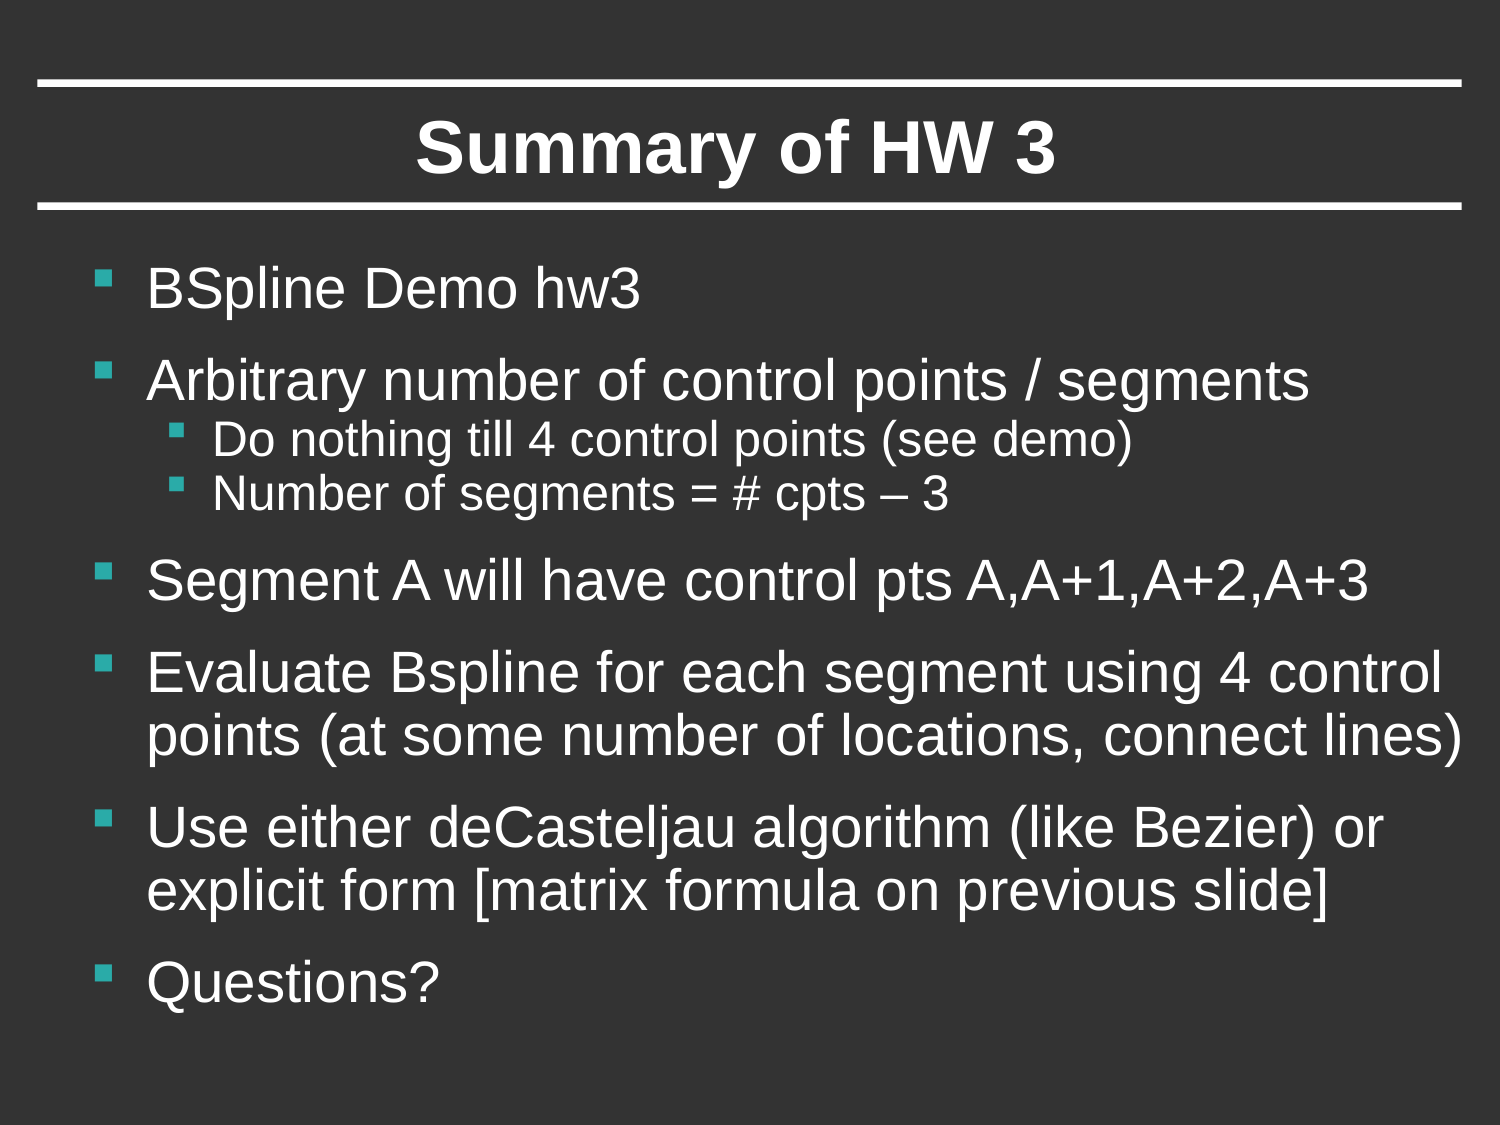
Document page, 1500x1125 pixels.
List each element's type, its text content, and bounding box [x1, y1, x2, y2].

list BSpline Demo hw3 Arbitrary number of control points / segments Do nothing till 4 control points (see demo) Number of segments = # cpts – 3 Segment A will have control pts A,A+1,A+2,A+3 Evaluate Bspline for each segment using 4 control points (at some number of locations, connect lines) Use either deCasteljau algorithm (like Bezier) or explicit form [matrix formula on previous slide] Questions? [75, 250, 1500, 1076]
title Summary of HW 3 [111, 87, 1383, 200]
